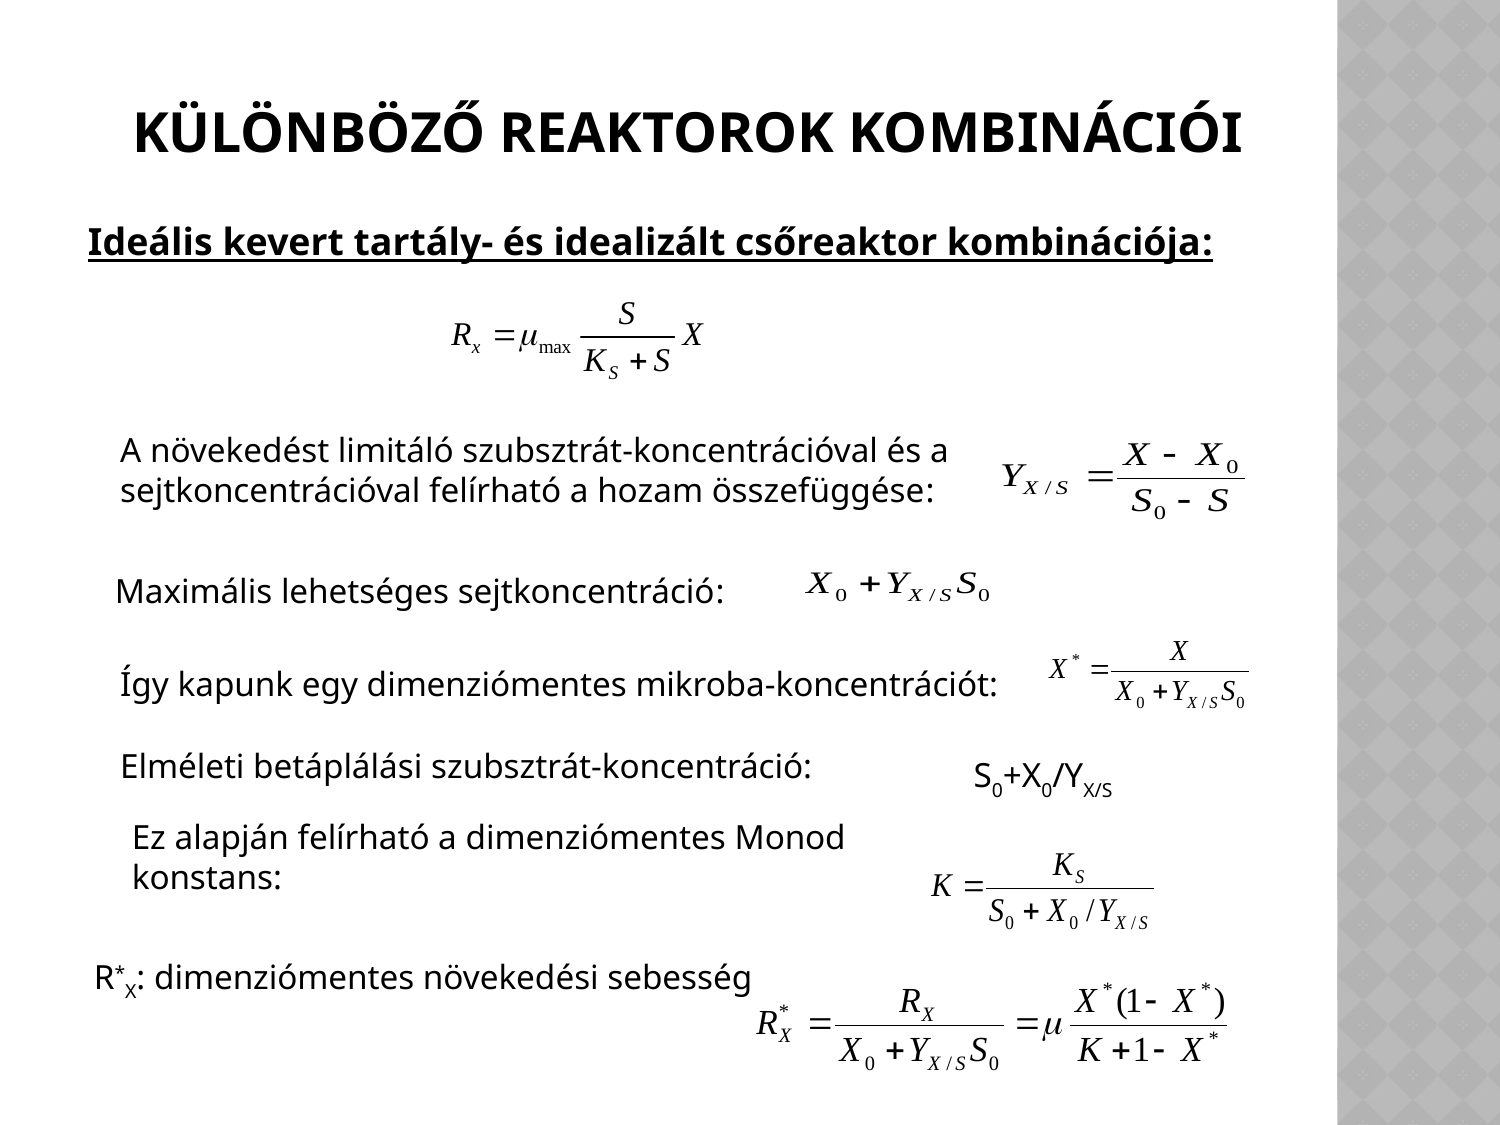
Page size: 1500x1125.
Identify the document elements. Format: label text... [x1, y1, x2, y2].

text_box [1042, 632, 1255, 716]
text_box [749, 972, 1234, 1079]
text_box R*X: dimenziómentes növekedési sebesség [79, 949, 769, 1010]
title Különböző reaktorok kombinációi [75, 52, 1301, 164]
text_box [796, 561, 997, 610]
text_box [925, 843, 1161, 938]
text_box Ideális kevert tartály- és idealizált csőreaktor kombinációja: [70, 210, 1231, 271]
text_box S0+X0/YX/S [820, 746, 1266, 809]
text_box A növekedést limitáló szubsztrát-koncentrációval és a sejtkoncentrációval felírható a hozam összefüggése: [105, 421, 1078, 517]
text_box Elméleti betáplálási szubsztrát-koncentráció: [105, 738, 856, 793]
text_box Ez alapján felírható a dimenziómentes Monod konstans: [117, 808, 868, 904]
text_box Így kapunk egy dimenziómentes mikroba-koncentrációt: [105, 656, 1036, 711]
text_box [995, 433, 1255, 528]
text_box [444, 292, 716, 388]
text_box Maximális lehetséges sejtkoncentráció: [100, 562, 740, 618]
